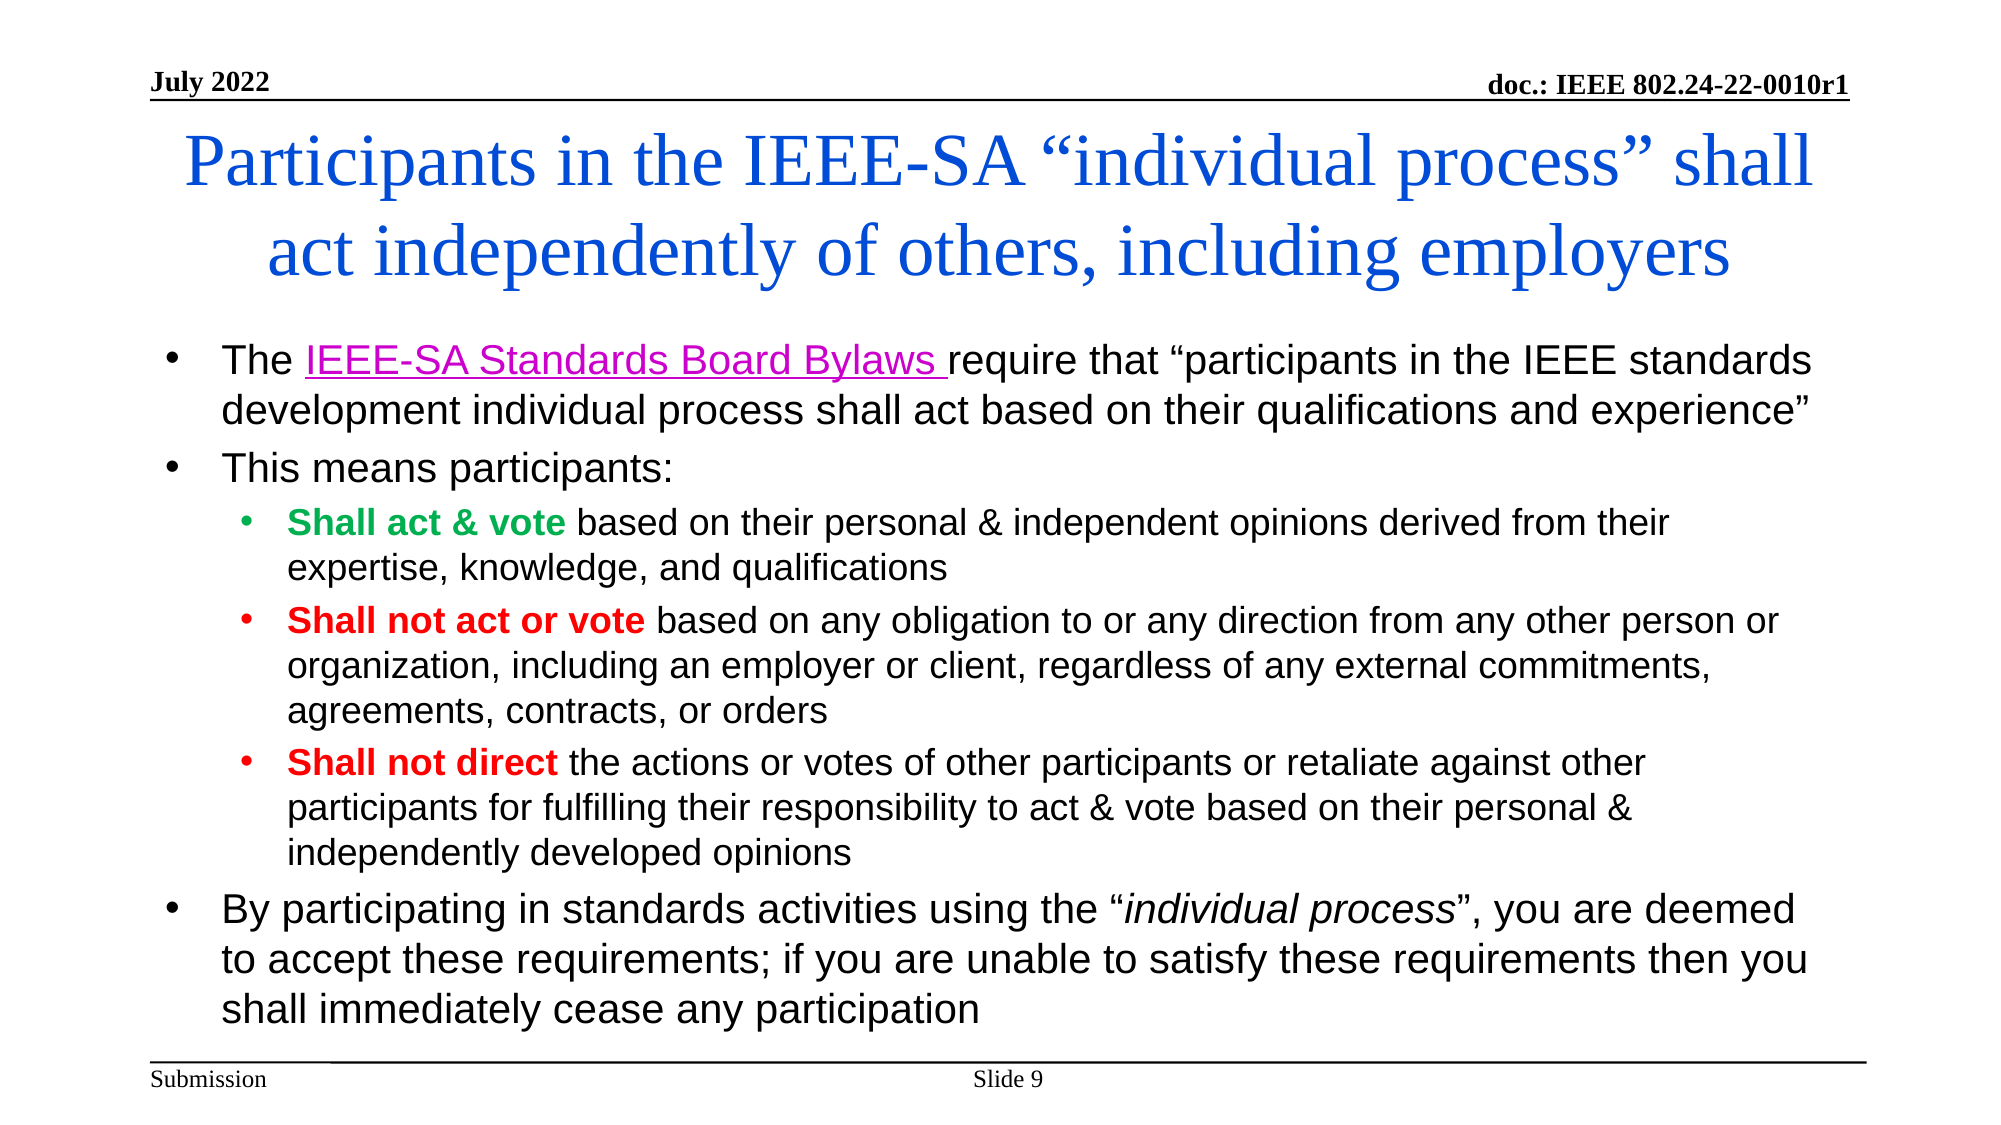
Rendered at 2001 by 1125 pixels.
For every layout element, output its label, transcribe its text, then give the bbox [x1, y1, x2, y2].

slide_number Slide 9 [937, 1062, 1079, 1108]
list The IEEE-SA Standards Board Bylaws require that “participants in the IEEE standards development individual process shall act based on their qualifications and experience” This means participants: Shall act & vote based on their personal & independent opinions derived from their expertise, knowledge, and qualifications Shall not act or vote based on any obligation to or any direction from any other person or organization, including an employer or client, regardless of any external commitments, agreements, contracts, or orders Shall not direct the actions or votes of other participants or retaliate against other participants for fulfilling their responsibility to act & vote based on their personal & independently developed opinions By participating in standards activities using the “individual process”, you are deemed to accept these requirements; if you are unable to satisfy these requirements then you shall immediately cease any participation [150, 324, 1850, 1000]
title Participants in the IEEE-SA “individual process” shall act independently of others, including employers [150, 112, 1850, 288]
